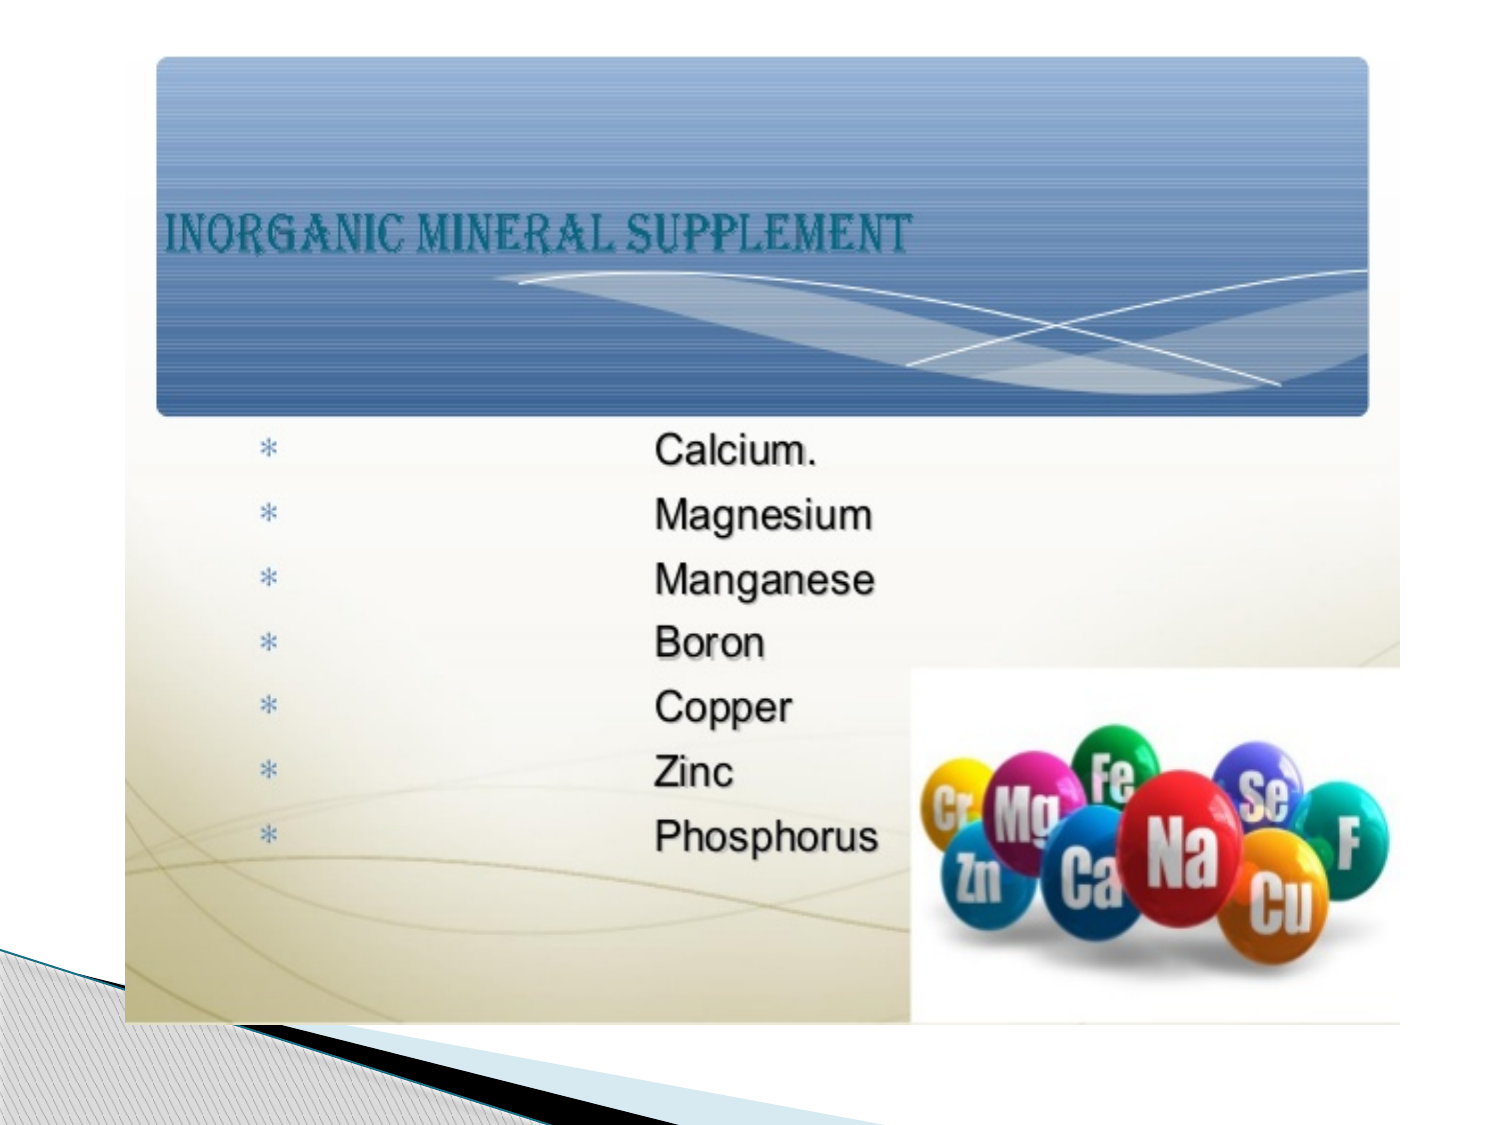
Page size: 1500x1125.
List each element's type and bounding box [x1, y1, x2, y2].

picture [124, 24, 1401, 1026]
